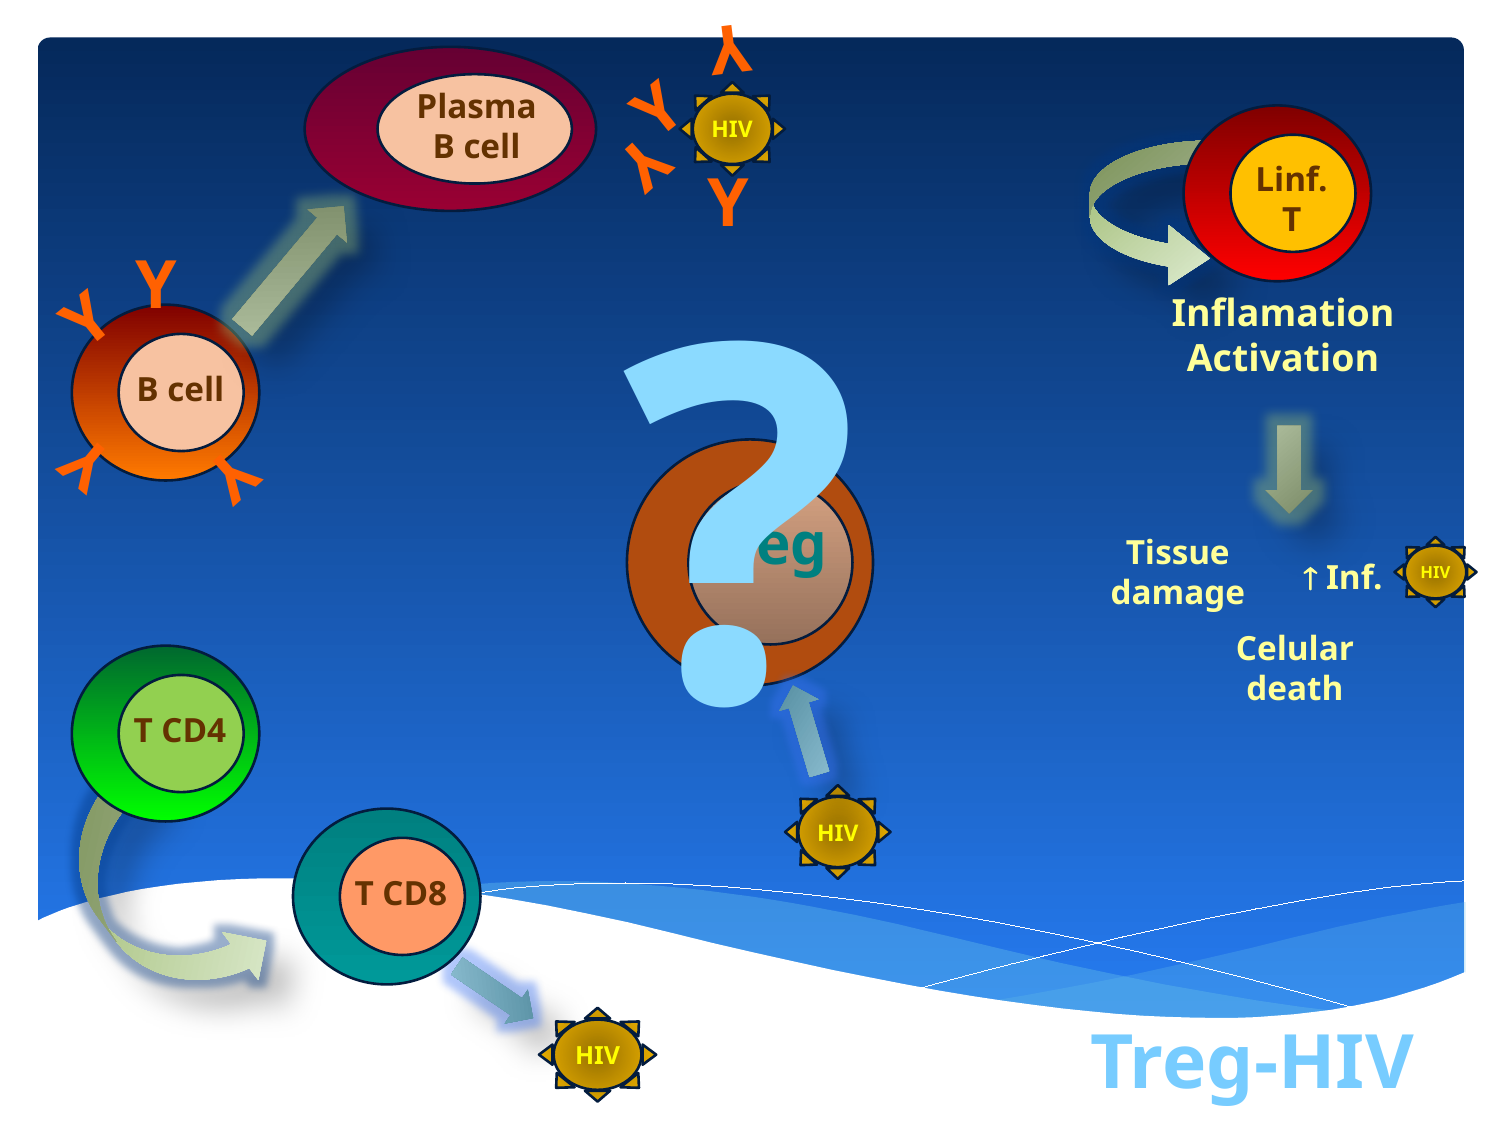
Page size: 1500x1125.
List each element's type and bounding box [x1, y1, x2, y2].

text_box [46, 3, 1477, 1102]
